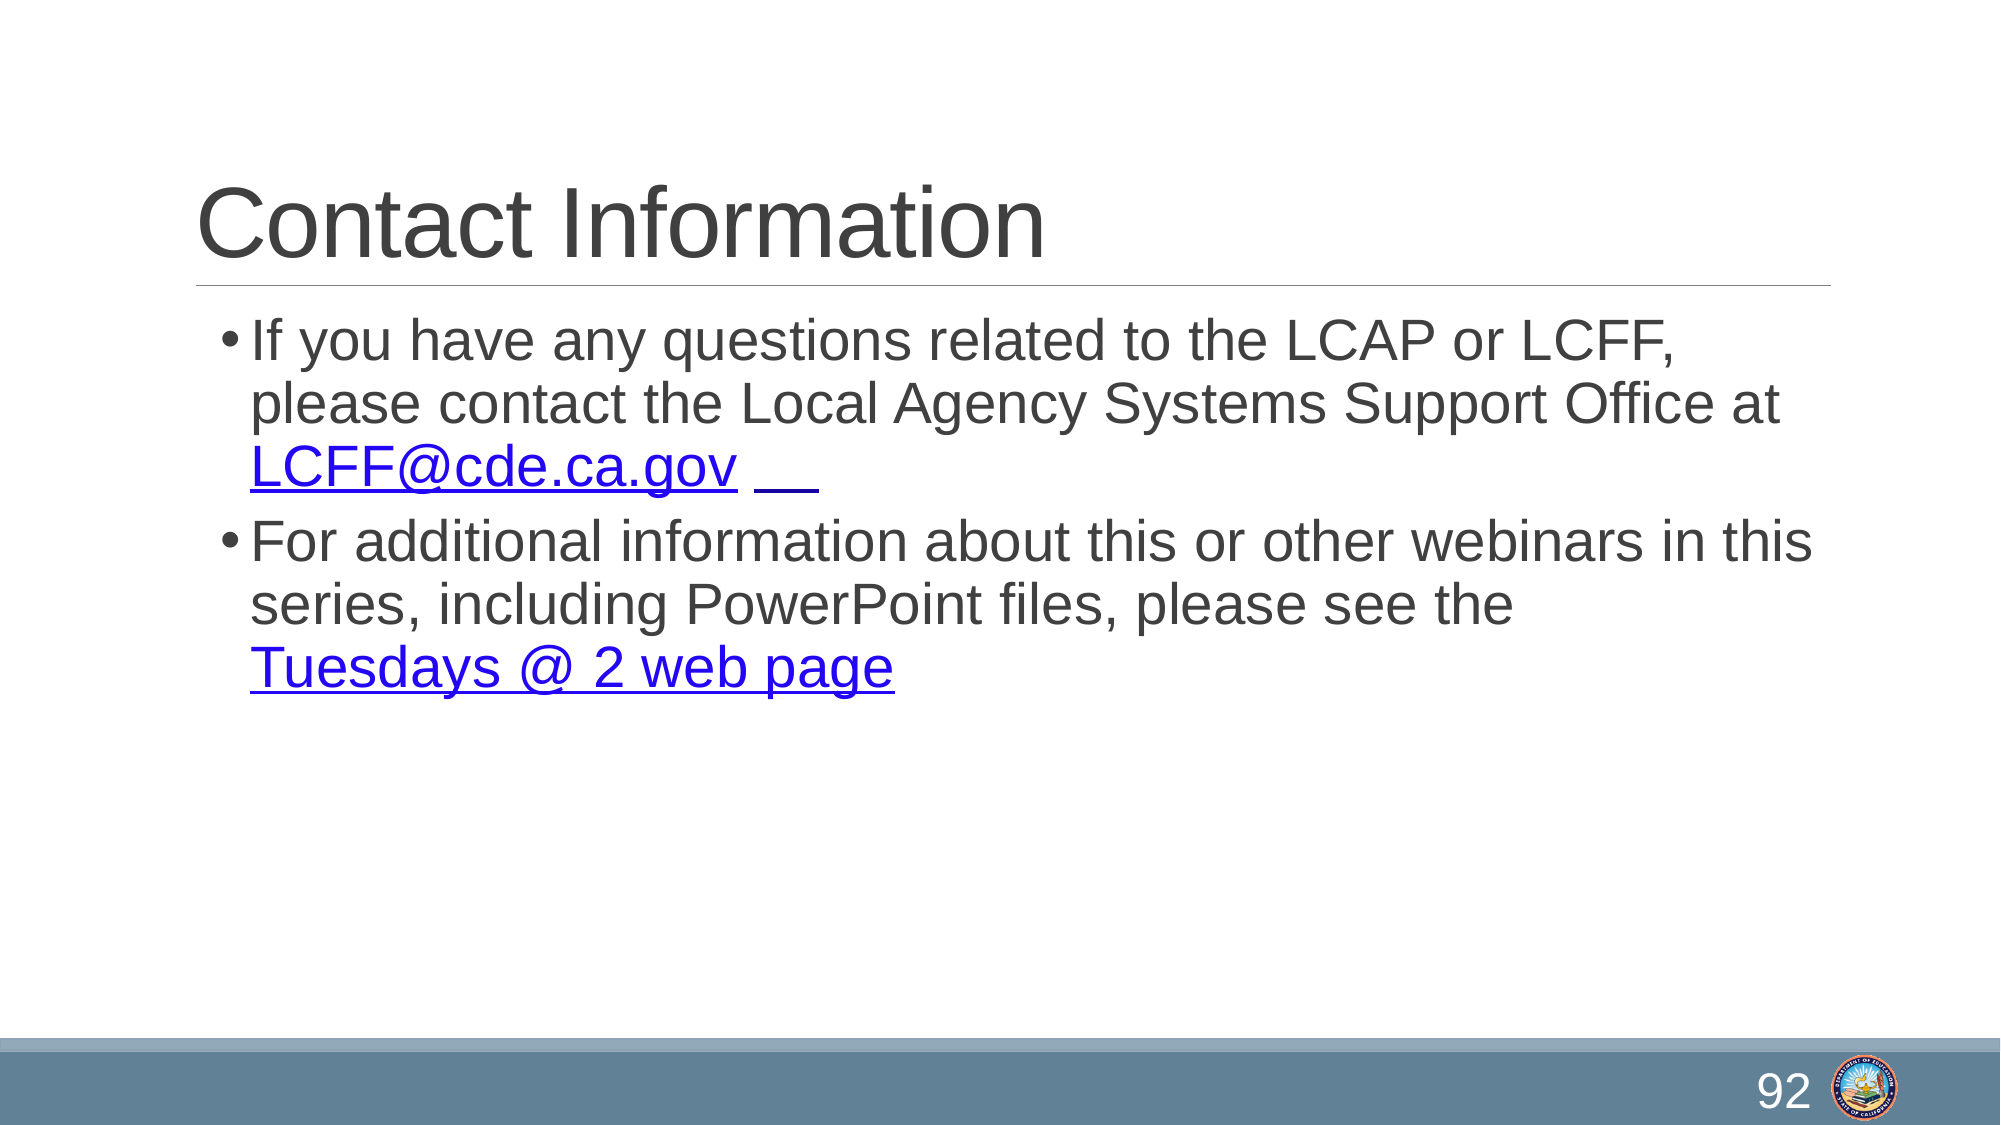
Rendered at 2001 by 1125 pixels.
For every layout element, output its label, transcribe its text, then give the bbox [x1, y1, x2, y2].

picture [1831, 1055, 1899, 1122]
list If you have any questions related to the LCAP or LCFF, please contact the Local Agency Systems Support Office at LCFF@cde.ca.gov For additional information about this or other webinars in this series, including PowerPoint files, please see the Tuesdays @ 2 web page [180, 302, 1830, 1018]
title Contact Information [180, 47, 1830, 285]
slide_number 92 [1611, 1059, 1827, 1119]
